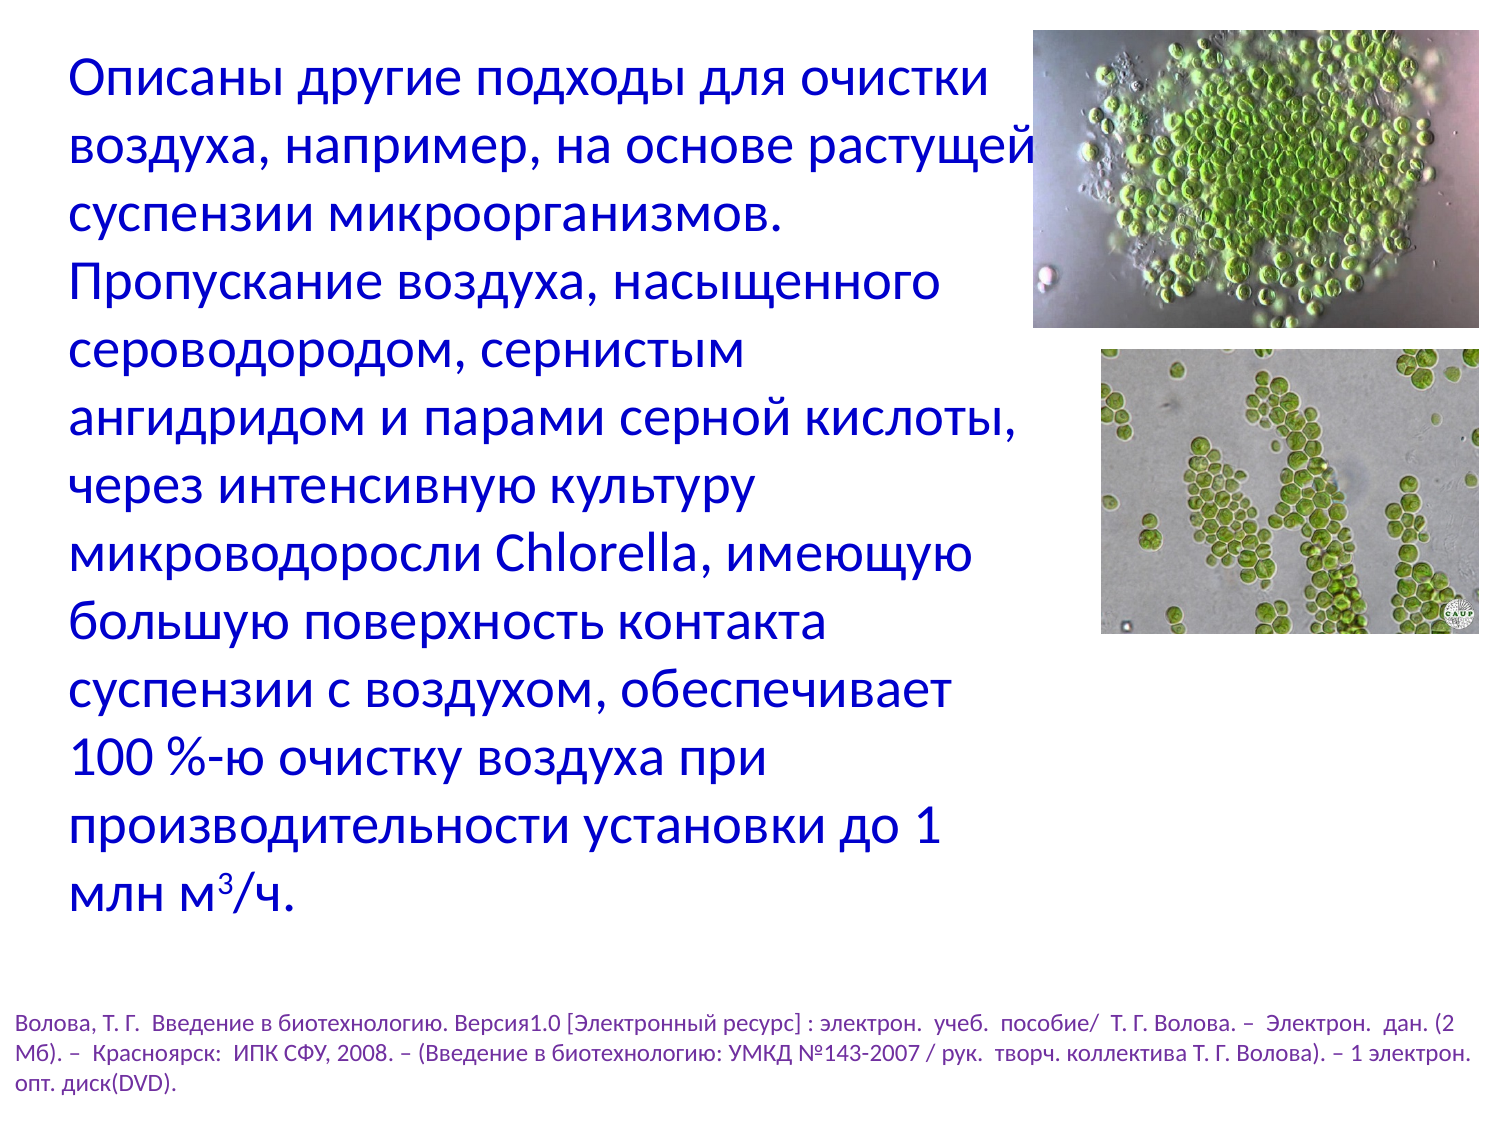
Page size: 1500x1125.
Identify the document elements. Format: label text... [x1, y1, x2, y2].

text_box Волова, Т. Г. Введение в биотехнологию. Версия1.0 [Электронный ресурс] : электрон. учеб. пособие/ Т. Г. Волова. – Электрон. дан. (2 Мб). – Красноярск: ИПК СФУ, 2008. – (Введение в биотехнологию: УМКД №143-2007 / рук. творч. коллектива Т. Г. Волова). – 1 электрон. опт. диск(DVD). [0, 999, 1500, 1105]
list Описаны другие подходы для очистки воздуха, например, на основе растущей суспензии микроорганизмов. Пропускание воздуха, насыщенного сероводородом, сернистым ангидридом и парами серной кислоты, через интенсивную культуру микроводоросли Chlorella, имеющую большую поверхность контакта суспензии с воздухом, обеспечивает 100 %-ю очистку воздуха при производительности установки до 1 млн м3/ч. [53, 30, 1058, 935]
picture [1033, 30, 1480, 329]
picture [1100, 349, 1480, 634]
